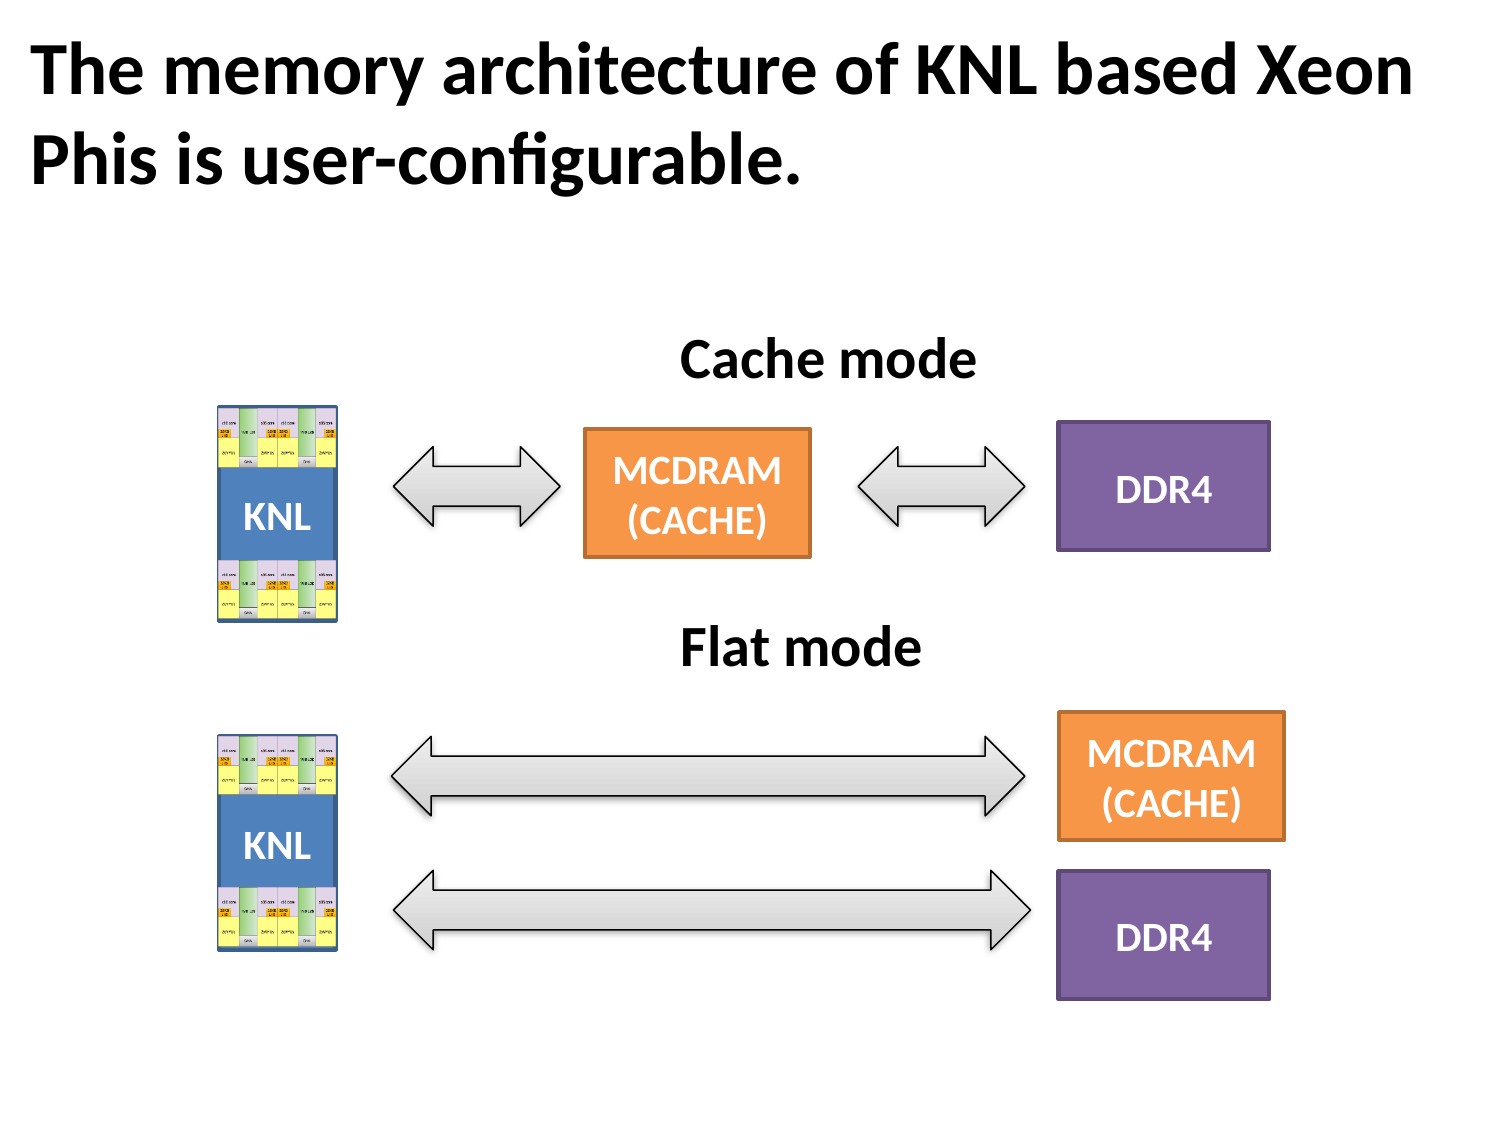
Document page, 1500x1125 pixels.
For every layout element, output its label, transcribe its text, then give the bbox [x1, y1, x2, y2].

picture [218, 736, 336, 796]
picture [218, 559, 336, 619]
text_box The memory architecture of KNL based Xeon Phis is user-configurable. [15, 12, 1488, 208]
picture [218, 408, 336, 468]
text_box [218, 312, 1285, 1000]
picture [218, 887, 336, 947]
